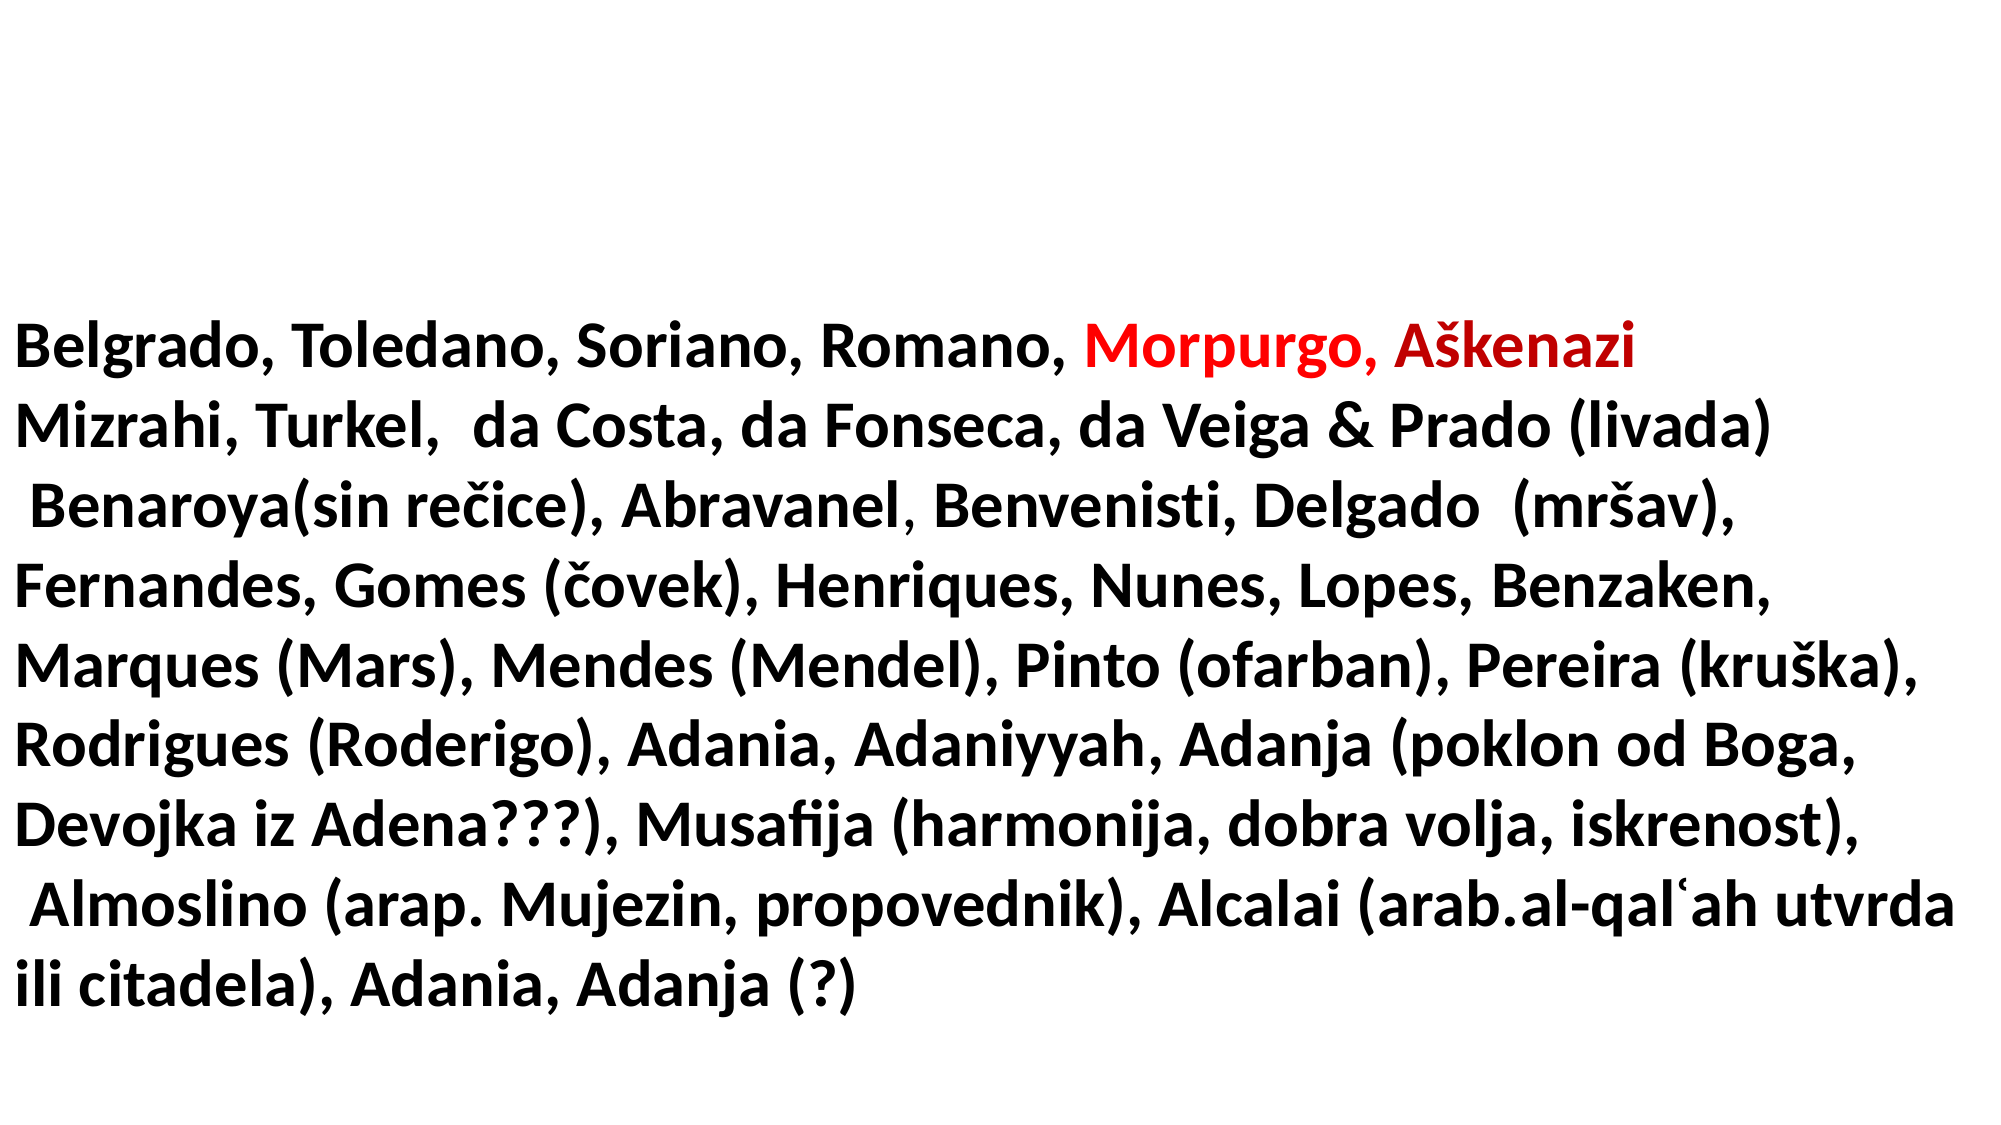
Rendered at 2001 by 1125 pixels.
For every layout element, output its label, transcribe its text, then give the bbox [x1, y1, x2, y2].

text_box Belgrado, Toledano, Soriano, Romano, Morpurgo, Aškenazi Mizrahi, Turkel, da Costa, da Fonseca, da Veiga & Prado (livada) Benaroya(sin rečice), Abravanel, Benvenisti, Delgado (mršav), Fernandes, Gomes (čovek), Henriques, Nunes, Lopes, Benzaken, Marques (Mars), Mendes (Mendel), Pinto (ofarban), Pereira (kruška), Rodrigues (Roderigo), Adania, Adaniyyah, Adanja (poklon od Boga, Devojka iz Adena???), Musafija (harmonija, dobra volja, iskrenost), Almoslino (arap. Mujezin, propovednik), Alcalai (arab.al-qalʿah utvrda ili citadela), Adania, Adanja (?) [0, 293, 2000, 1028]
